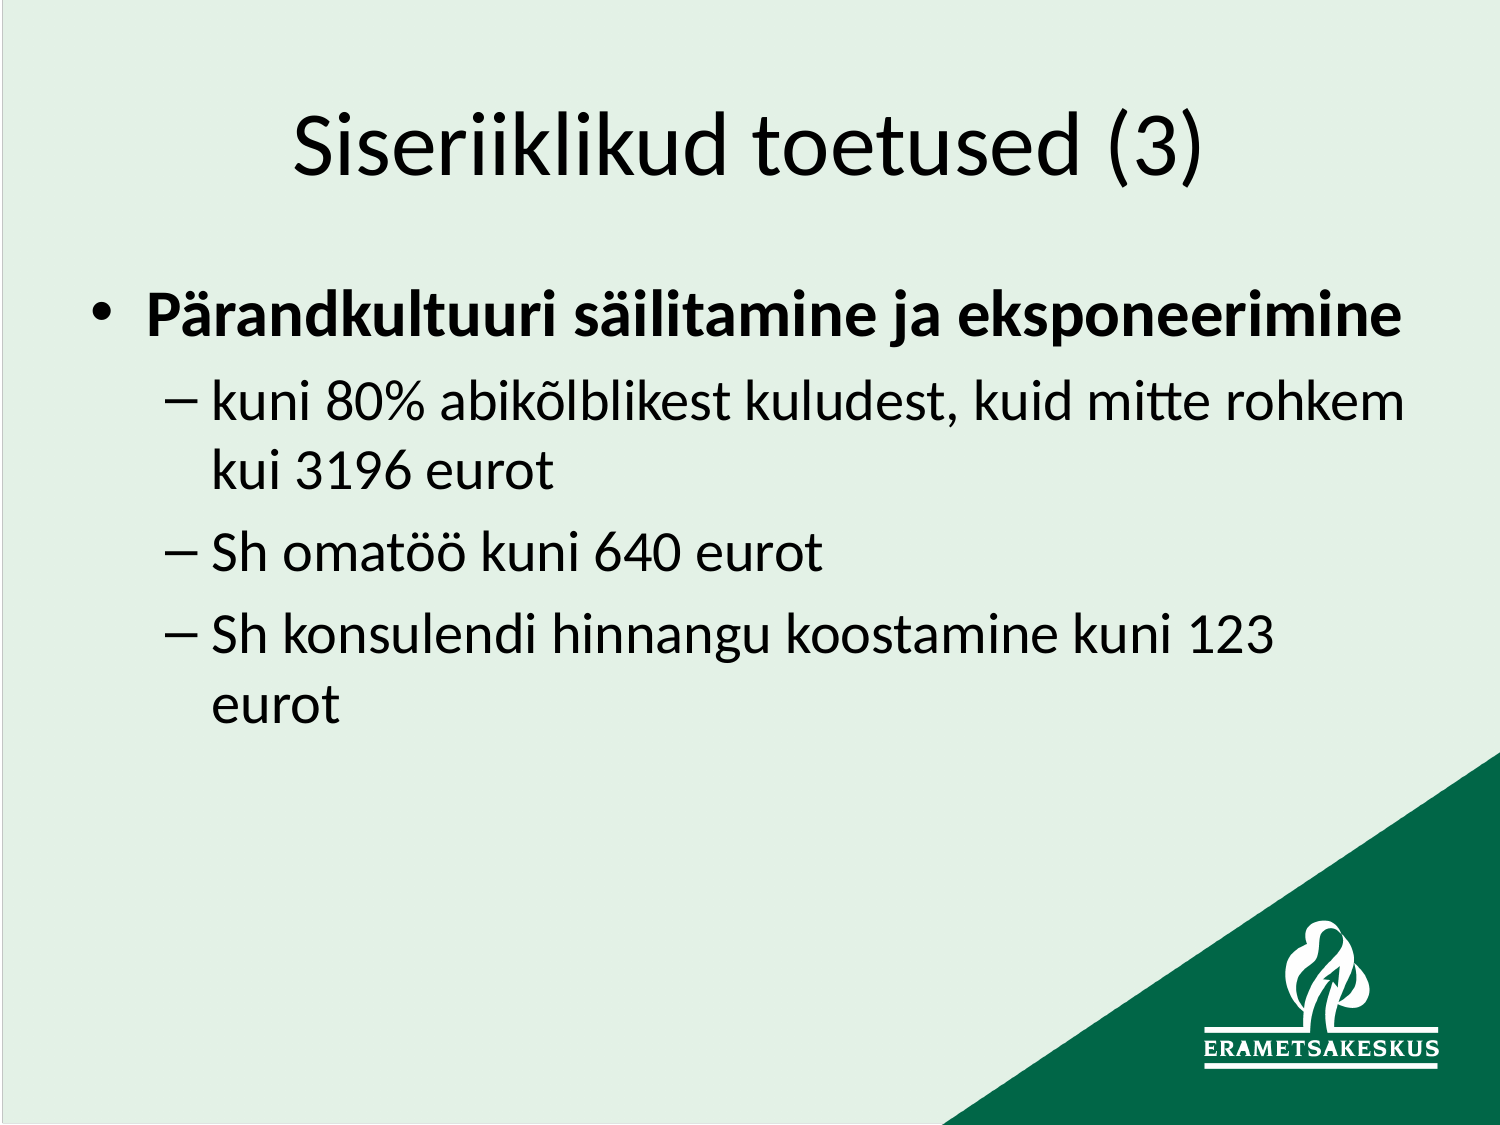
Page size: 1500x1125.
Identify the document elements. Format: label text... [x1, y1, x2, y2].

title Siseriiklikud toetused (3) [75, 45, 1425, 233]
list Pärandkultuuri säilitamine ja eksponeerimine kuni 80% abikõlblikest kuludest, kuid mitte rohkem kui 3196 eurot Sh omatöö kuni 640 eurot Sh konsulendi hinnangu koostamine kuni 123 eurot [75, 262, 1425, 1005]
picture [0, 0, 1500, 1125]
